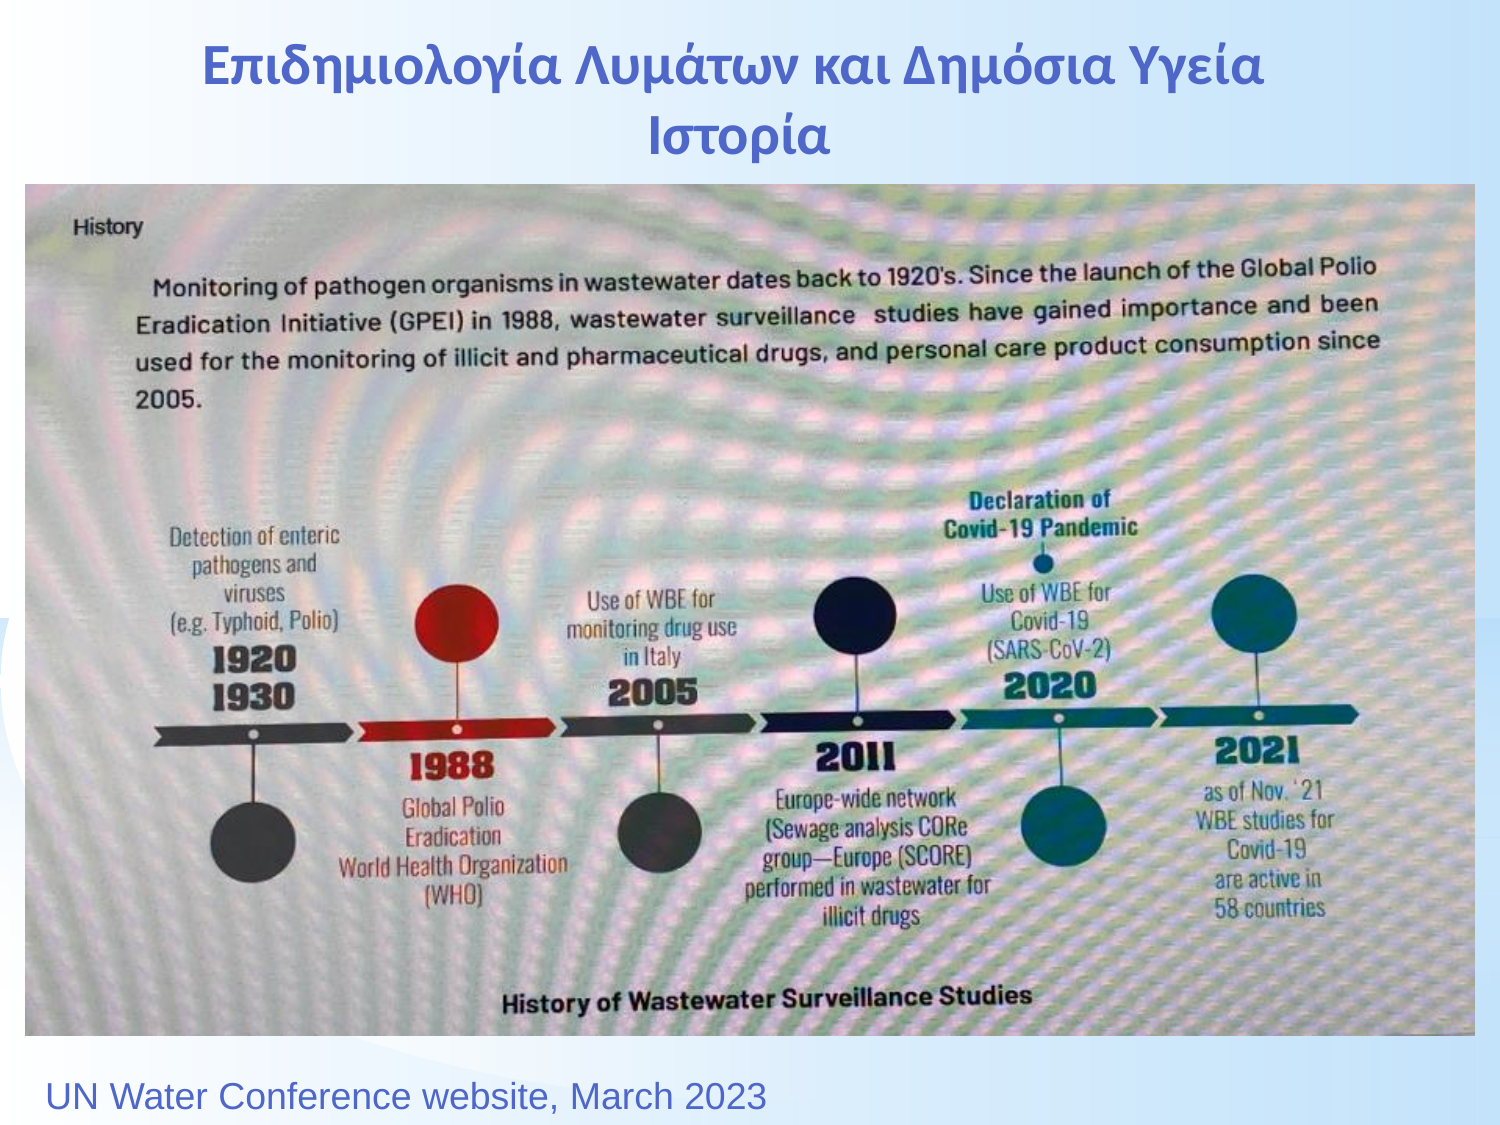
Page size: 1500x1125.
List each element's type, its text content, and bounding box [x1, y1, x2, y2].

text_box Επιδημιολογία Λυμάτων και Δημόσια Υγεία Ιστορία [187, 19, 1292, 174]
picture [25, 184, 1475, 1036]
text_box UN Water Conference website, March 2023 [30, 1064, 783, 1125]
